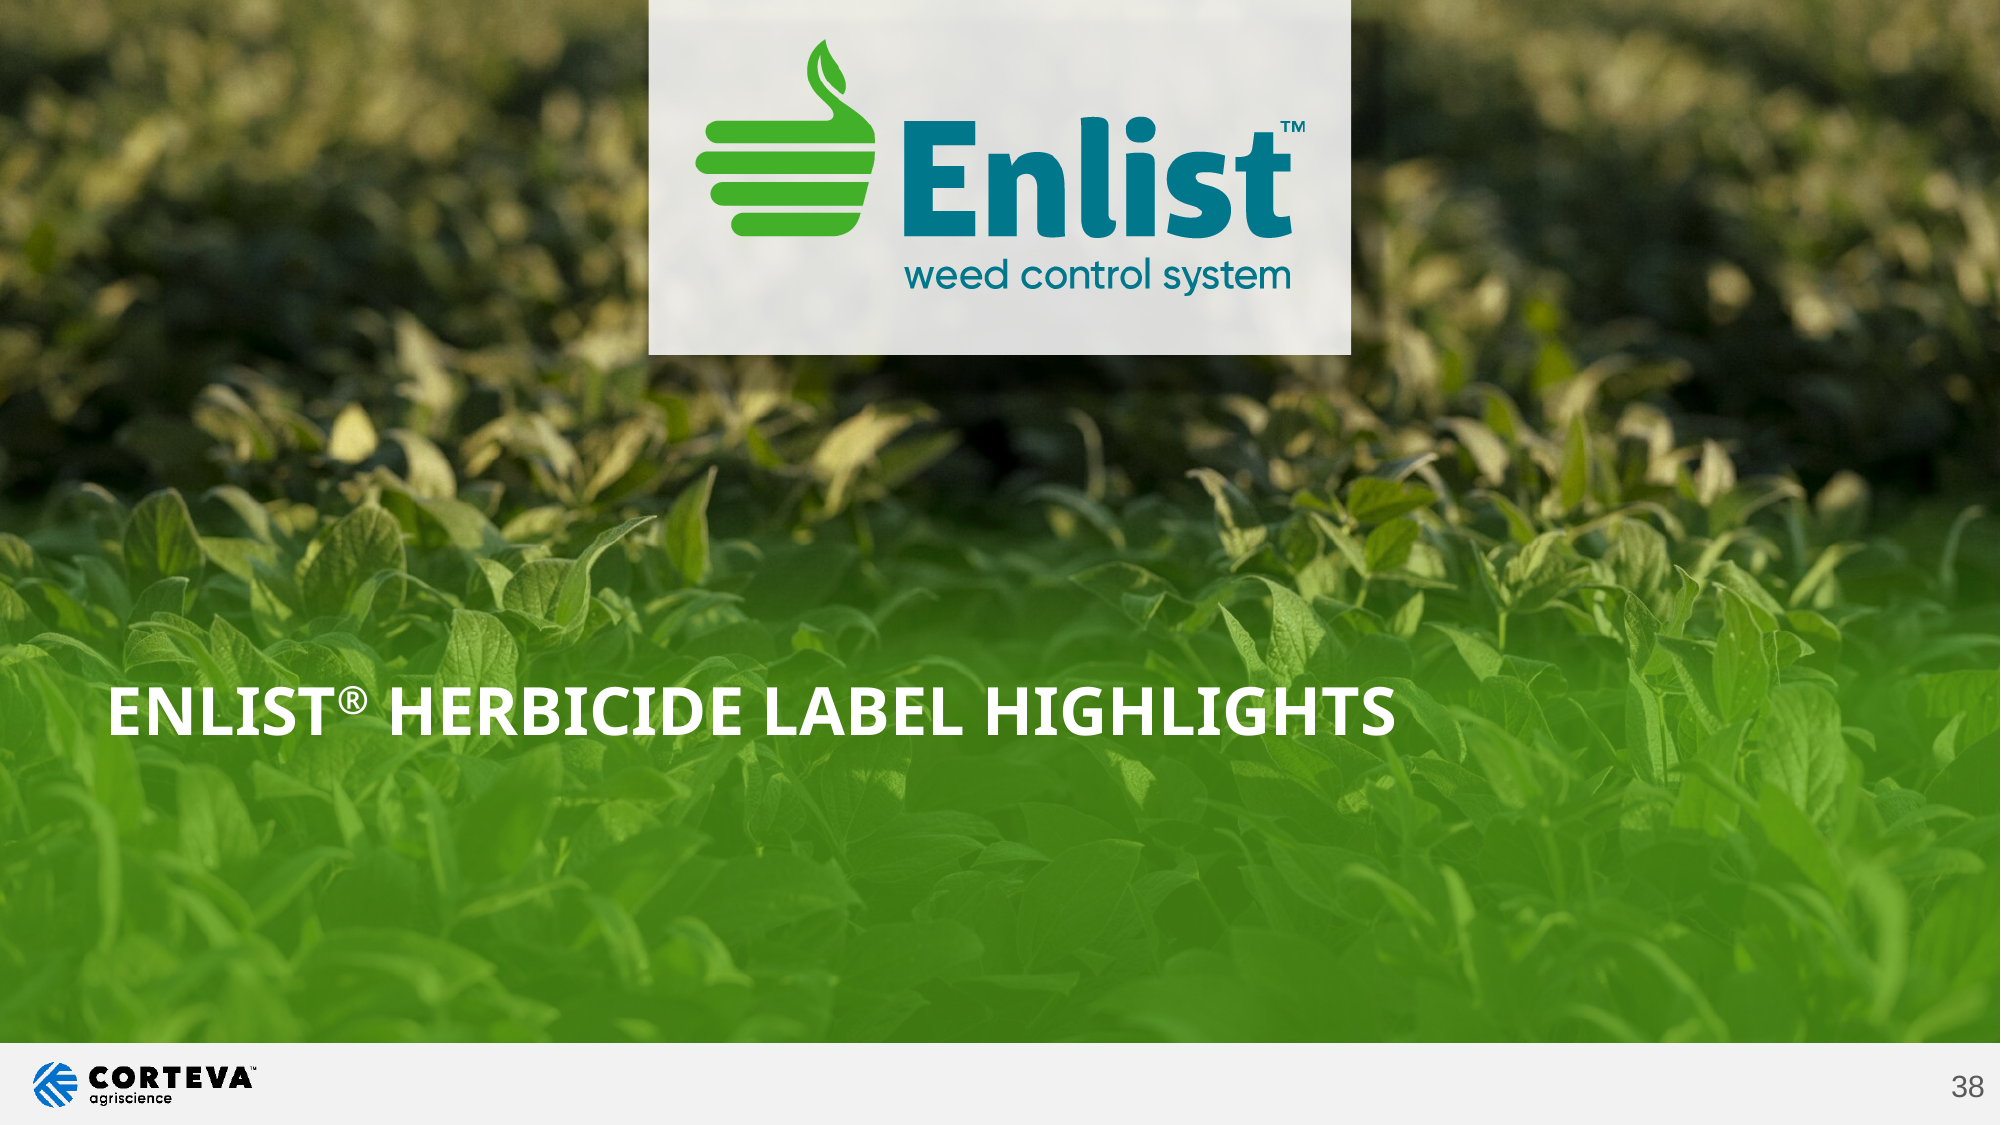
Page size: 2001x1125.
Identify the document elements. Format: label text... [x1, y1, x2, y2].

picture [0, 0, 2000, 516]
title Enlist® Herbicide Label Highlights [105, 681, 1899, 852]
slide_number 38 [1887, 1044, 2000, 1125]
picture [33, 1062, 260, 1108]
picture [695, 39, 1305, 296]
